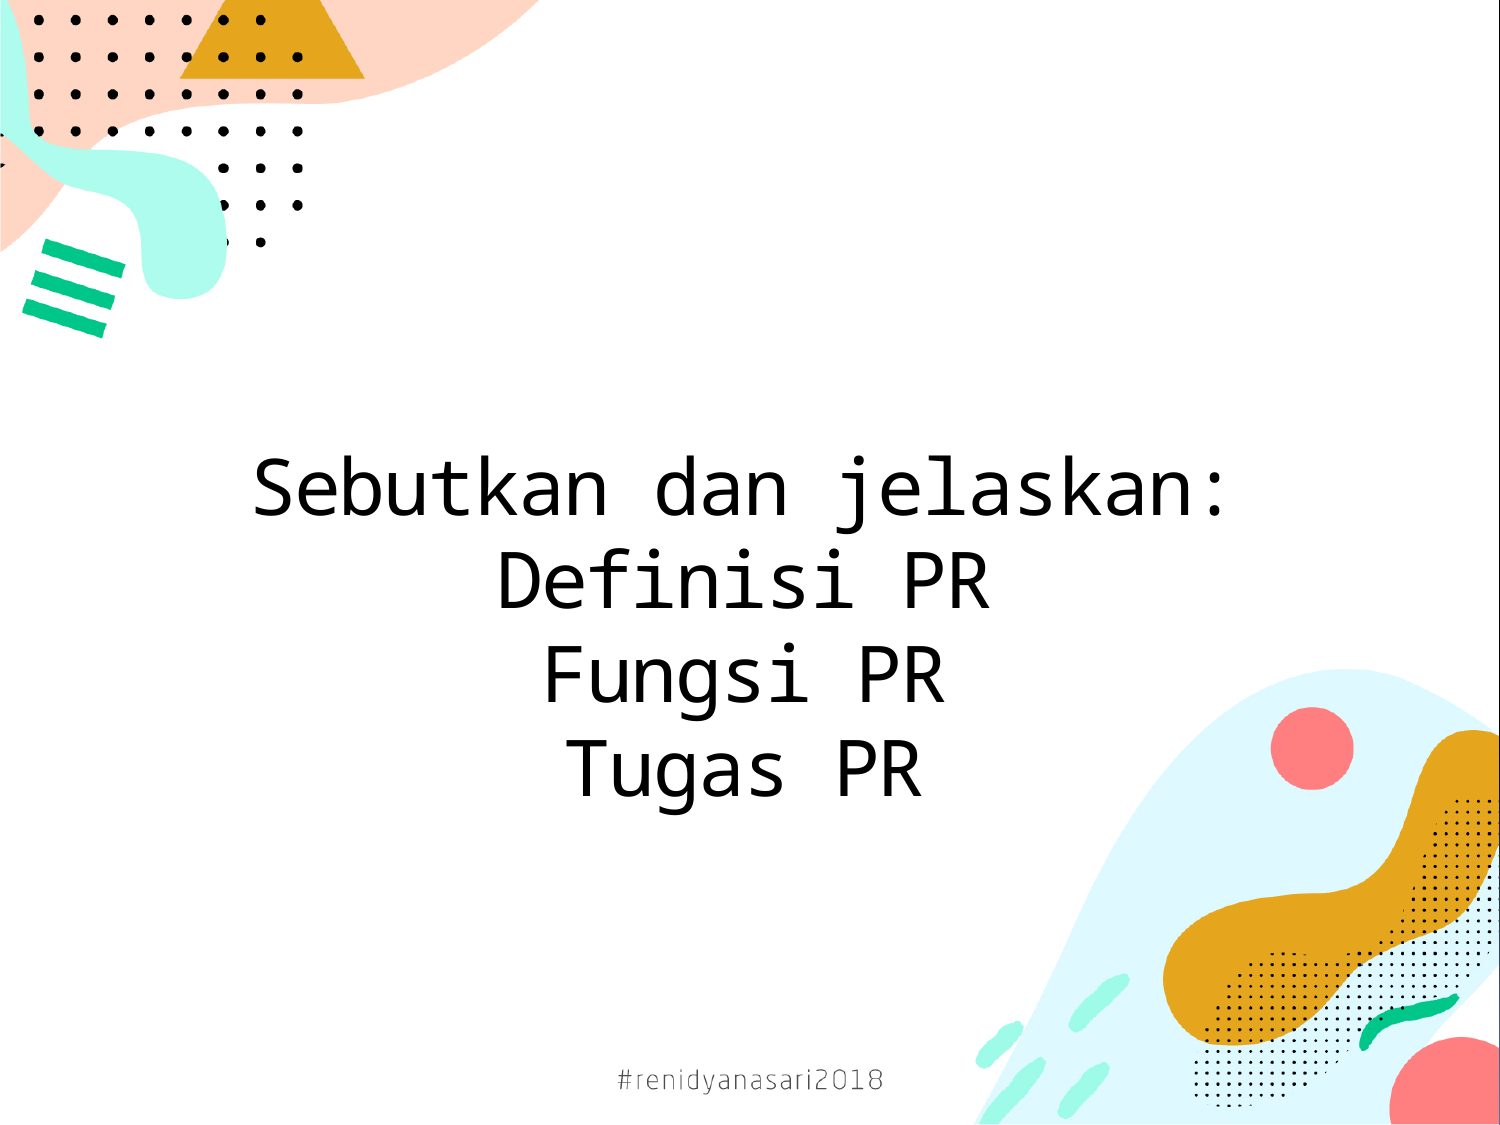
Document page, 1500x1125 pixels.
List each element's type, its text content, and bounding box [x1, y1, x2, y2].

picture [0, 0, 1499, 1125]
title Sebutkan dan jelaskan: Definisi PR Fungsi PR Tugas PR [97, 429, 1392, 822]
